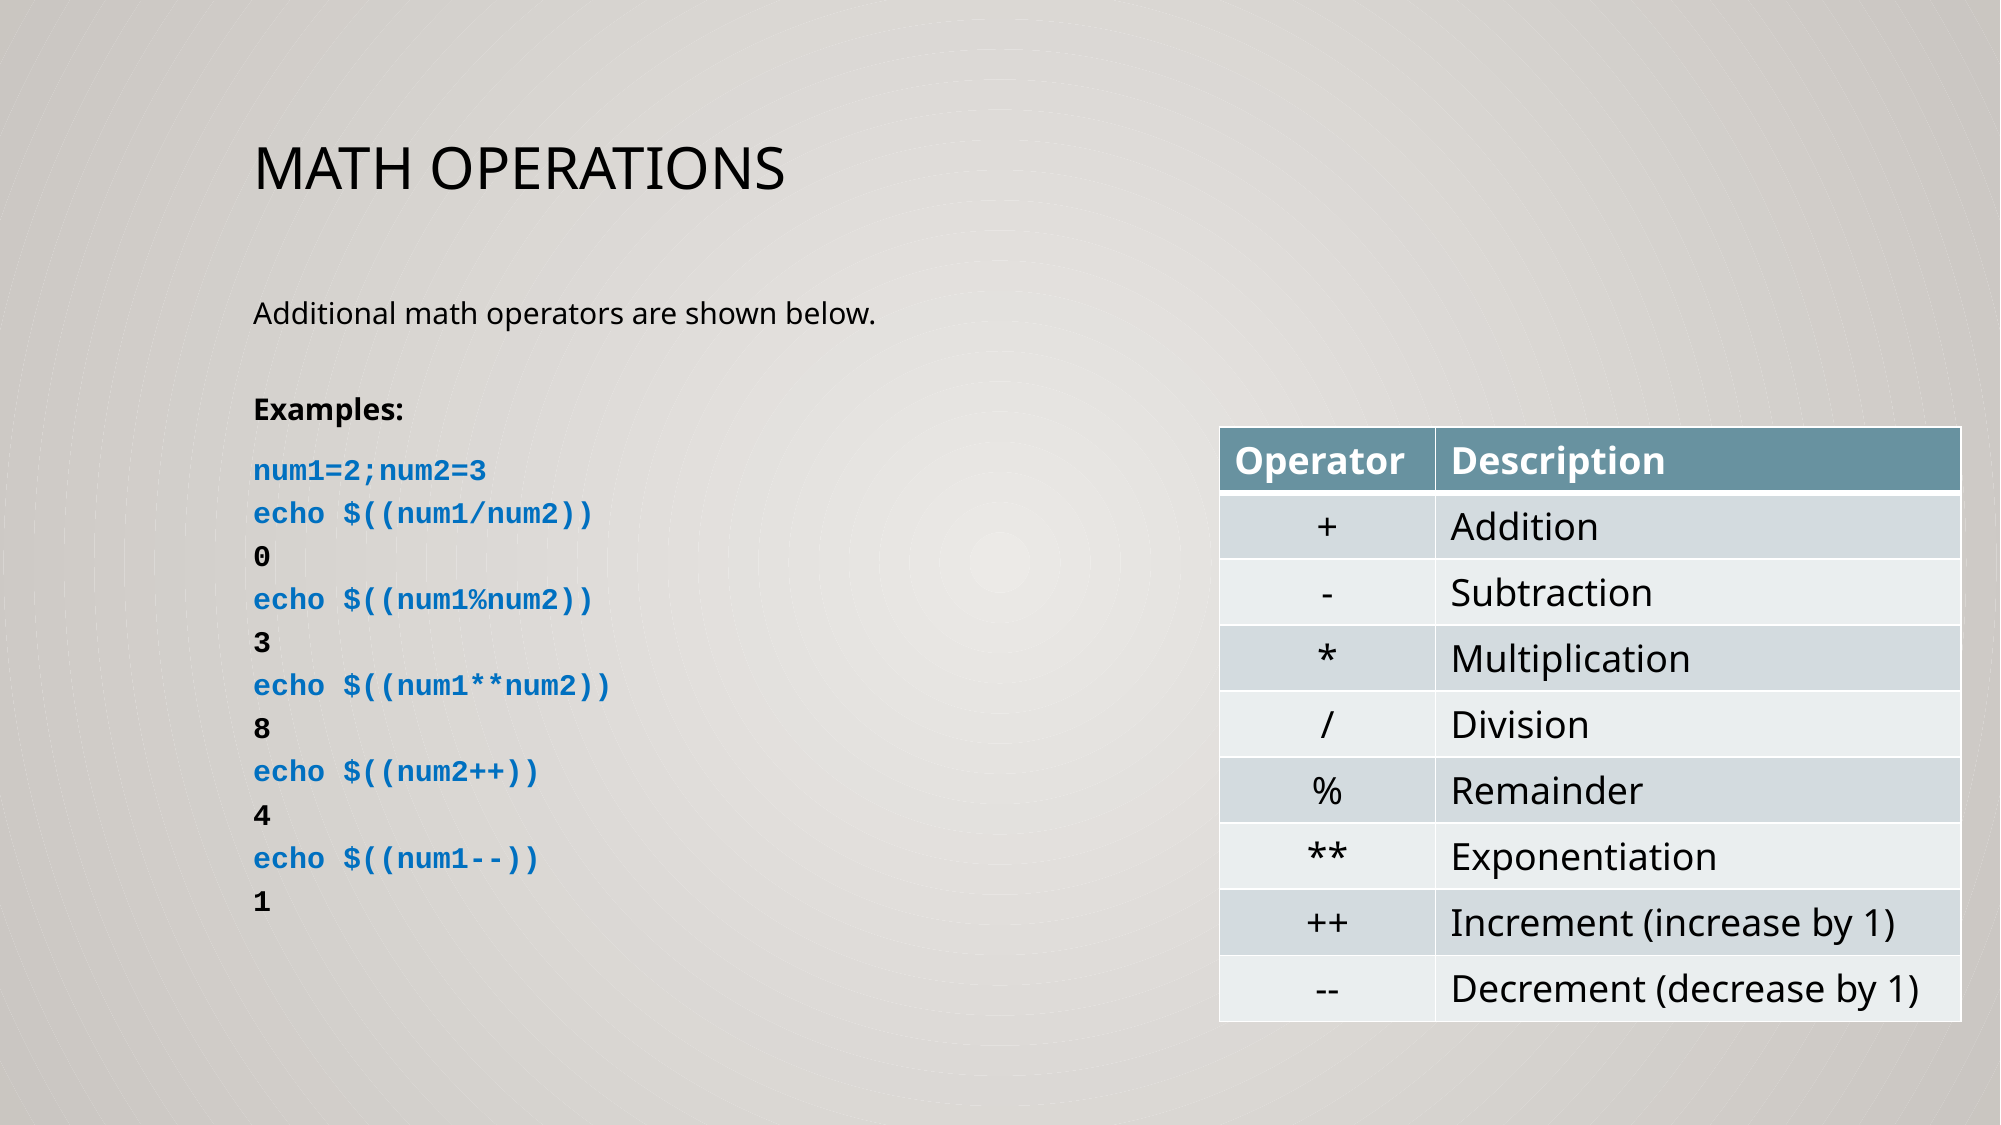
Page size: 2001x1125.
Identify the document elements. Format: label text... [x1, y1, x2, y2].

table_cell Division [1436, 692, 1960, 756]
table_cell % [1220, 758, 1435, 822]
table_cell Decrement (decrease by 1) [1436, 956, 1960, 1021]
table_cell -- [1220, 956, 1435, 1021]
table_cell Addition [1436, 496, 1960, 558]
table_cell ** [1220, 824, 1435, 888]
table_cell Multiplication [1436, 626, 1960, 690]
table_cell - [1220, 560, 1435, 624]
table_cell ++ [1220, 890, 1435, 955]
list Additional math operators are shown below. Examples: num1=2;num2=3 echo $((num1/num2)) 0 echo $((num1%num2)) 3 echo $((num1**num2)) 8 echo $((num2++)) 4 echo $((num1--)) 1 [238, 279, 1134, 1061]
table_cell Exponentiation [1436, 824, 1960, 888]
table_header Description [1436, 428, 1960, 490]
table_cell + [1220, 496, 1435, 558]
table_cell Increment (increase by 1) [1436, 890, 1960, 955]
table_cell / [1220, 692, 1435, 756]
table_header Operator [1220, 428, 1435, 490]
table_cell * [1220, 626, 1435, 690]
table_cell Subtraction [1436, 560, 1960, 624]
title Math operations [238, 131, 1814, 305]
table_cell Remainder [1436, 758, 1960, 822]
